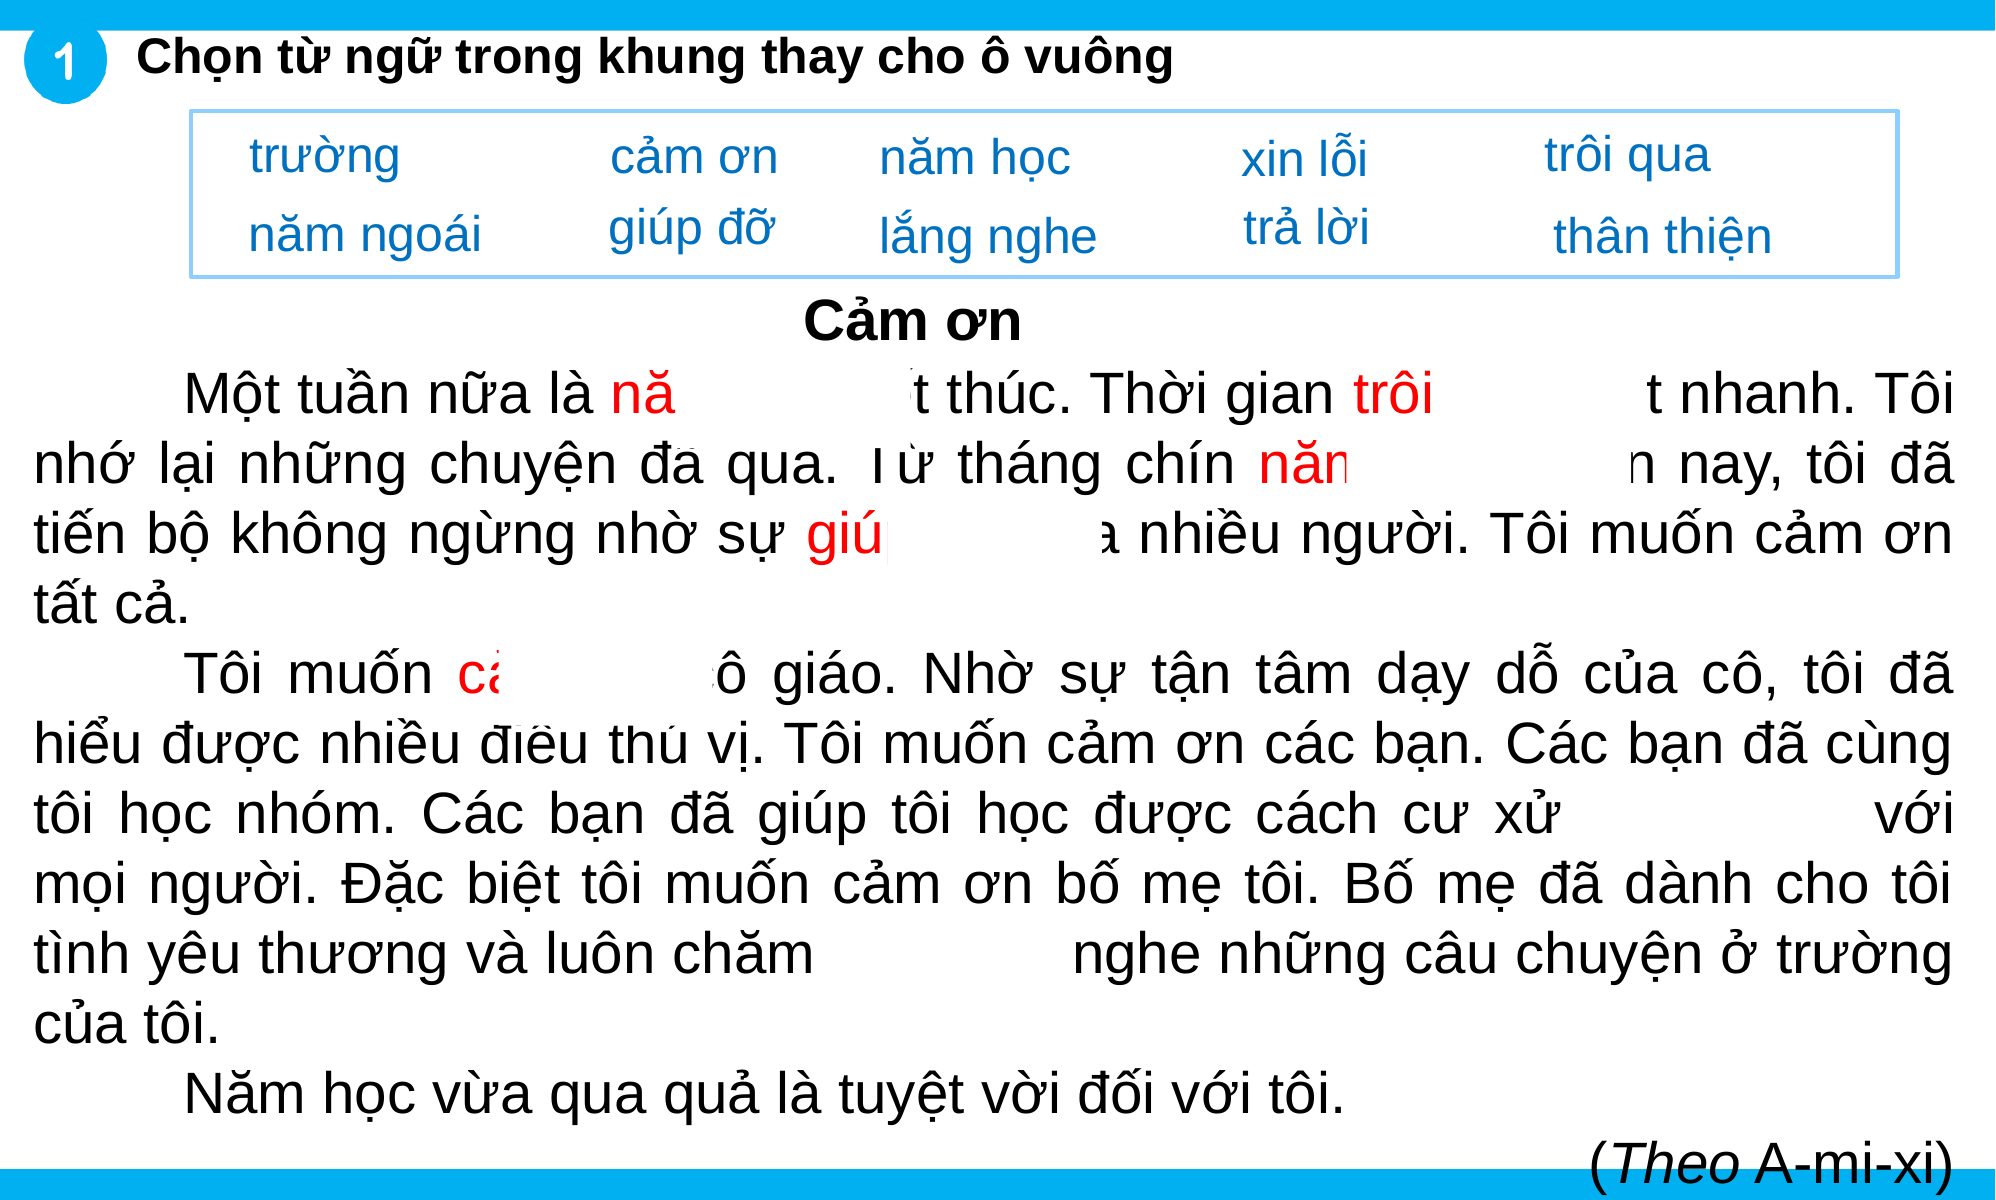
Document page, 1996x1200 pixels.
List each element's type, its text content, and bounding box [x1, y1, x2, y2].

text_box Chọn từ ngữ trong khung thay cho ô vuông [116, 13, 1729, 94]
picture [0, 31, 1996, 1169]
text_box trôi qua [1509, 114, 1746, 190]
text_box cảm ơn [538, 115, 852, 191]
text_box năm ngoái [193, 194, 538, 270]
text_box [12, 274, 1976, 1200]
picture [56, 43, 71, 79]
text_box năm học [846, 116, 1105, 192]
text_box giúp đỡ [563, 187, 823, 263]
text_box thân thiện [1506, 196, 1821, 271]
text_box [189, 109, 1900, 271]
text_box trường [215, 115, 435, 191]
text_box lắng nghe [832, 196, 1146, 271]
text_box xin lỗi [1148, 119, 1462, 195]
text_box trả lời [1150, 187, 1464, 263]
